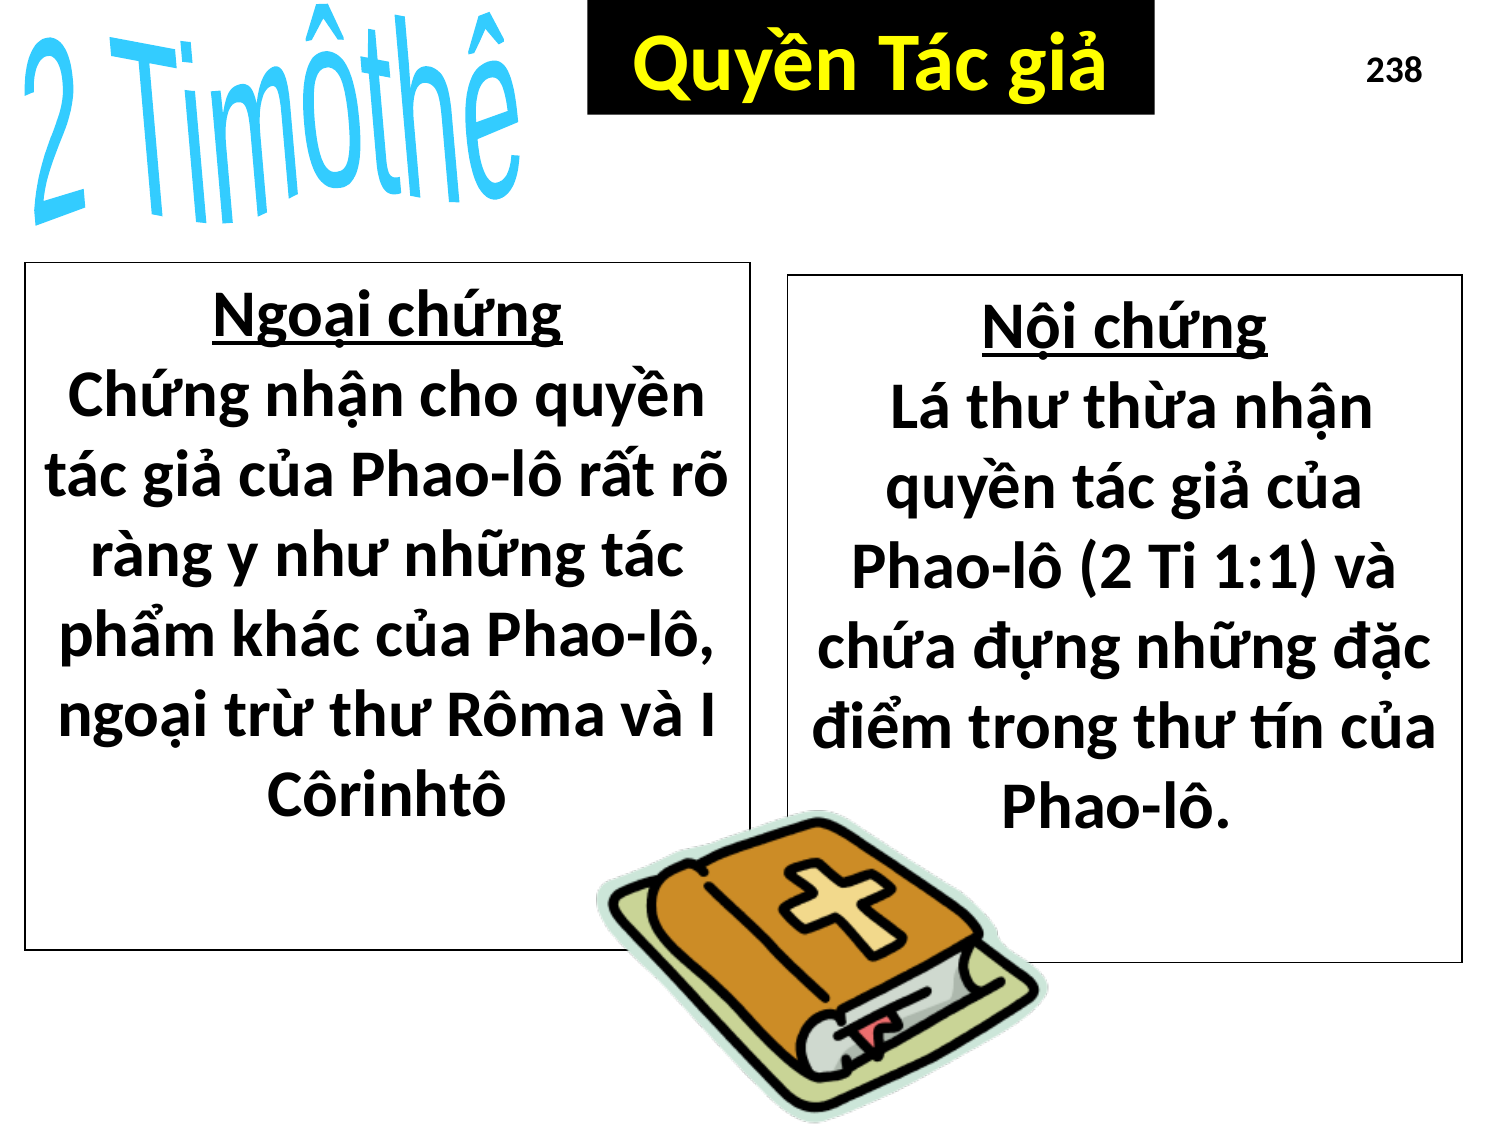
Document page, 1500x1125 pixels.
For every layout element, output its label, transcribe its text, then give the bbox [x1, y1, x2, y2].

text_box Ngoại chứng Chứng nhận cho quyền tác giả của Phao-lô rất rõ ràng y như những tác phẩm khác của Phao-lô, ngoại trừ thư Rôma và I Côrinhtô [24, 262, 750, 950]
text_box Nội chứng Lá thư thừa nhận quyền tác giả của Phao-lô (2 Ti 1:1) và chứa đựng những đặc điểm trong thư tín của Phao-lô. [787, 274, 1463, 963]
title Authorship [99, 0, 1350, 163]
text_box Quyền Tác giả [587, 0, 1155, 115]
text_box 238 [1350, 37, 1438, 98]
picture [592, 806, 1051, 1125]
